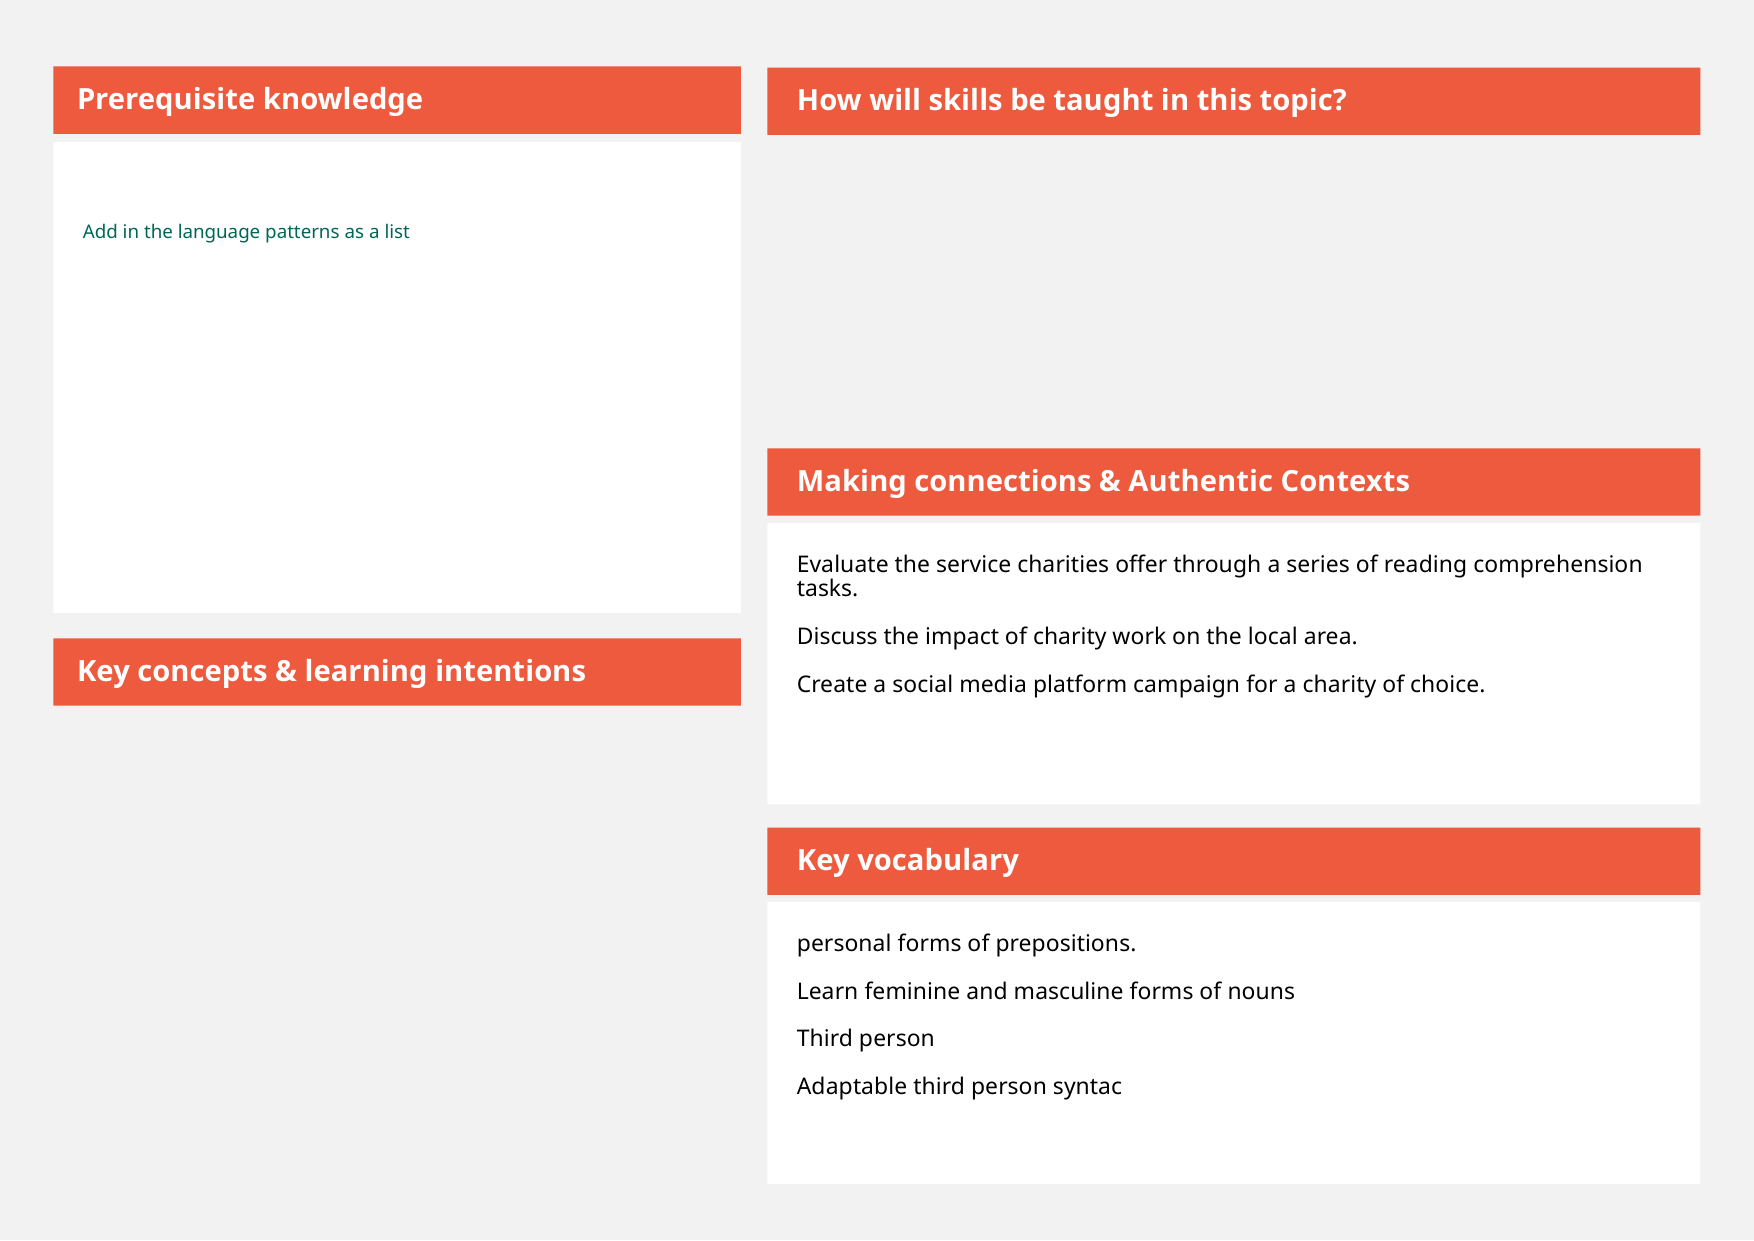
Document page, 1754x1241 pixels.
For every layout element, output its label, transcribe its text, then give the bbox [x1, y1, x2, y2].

list Key vocabulary [767, 827, 1701, 895]
list How will skills be taught in this topic? [767, 67, 1701, 135]
list Add in the language patterns as a list [53, 142, 741, 613]
list Making connections & Authentic Contexts [767, 448, 1701, 516]
list Key concepts & learning intentions [53, 638, 741, 706]
list personal forms of prepositions. Learn feminine and masculine forms of nouns Third person Adaptable third person syntac [767, 902, 1701, 1184]
list Prerequisite knowledge [53, 66, 741, 134]
list Evaluate the service charities offer through a series of reading comprehension tasks. Discuss the impact of charity work on the local area. Create a social media platform campaign for a charity of choice. [767, 522, 1701, 805]
